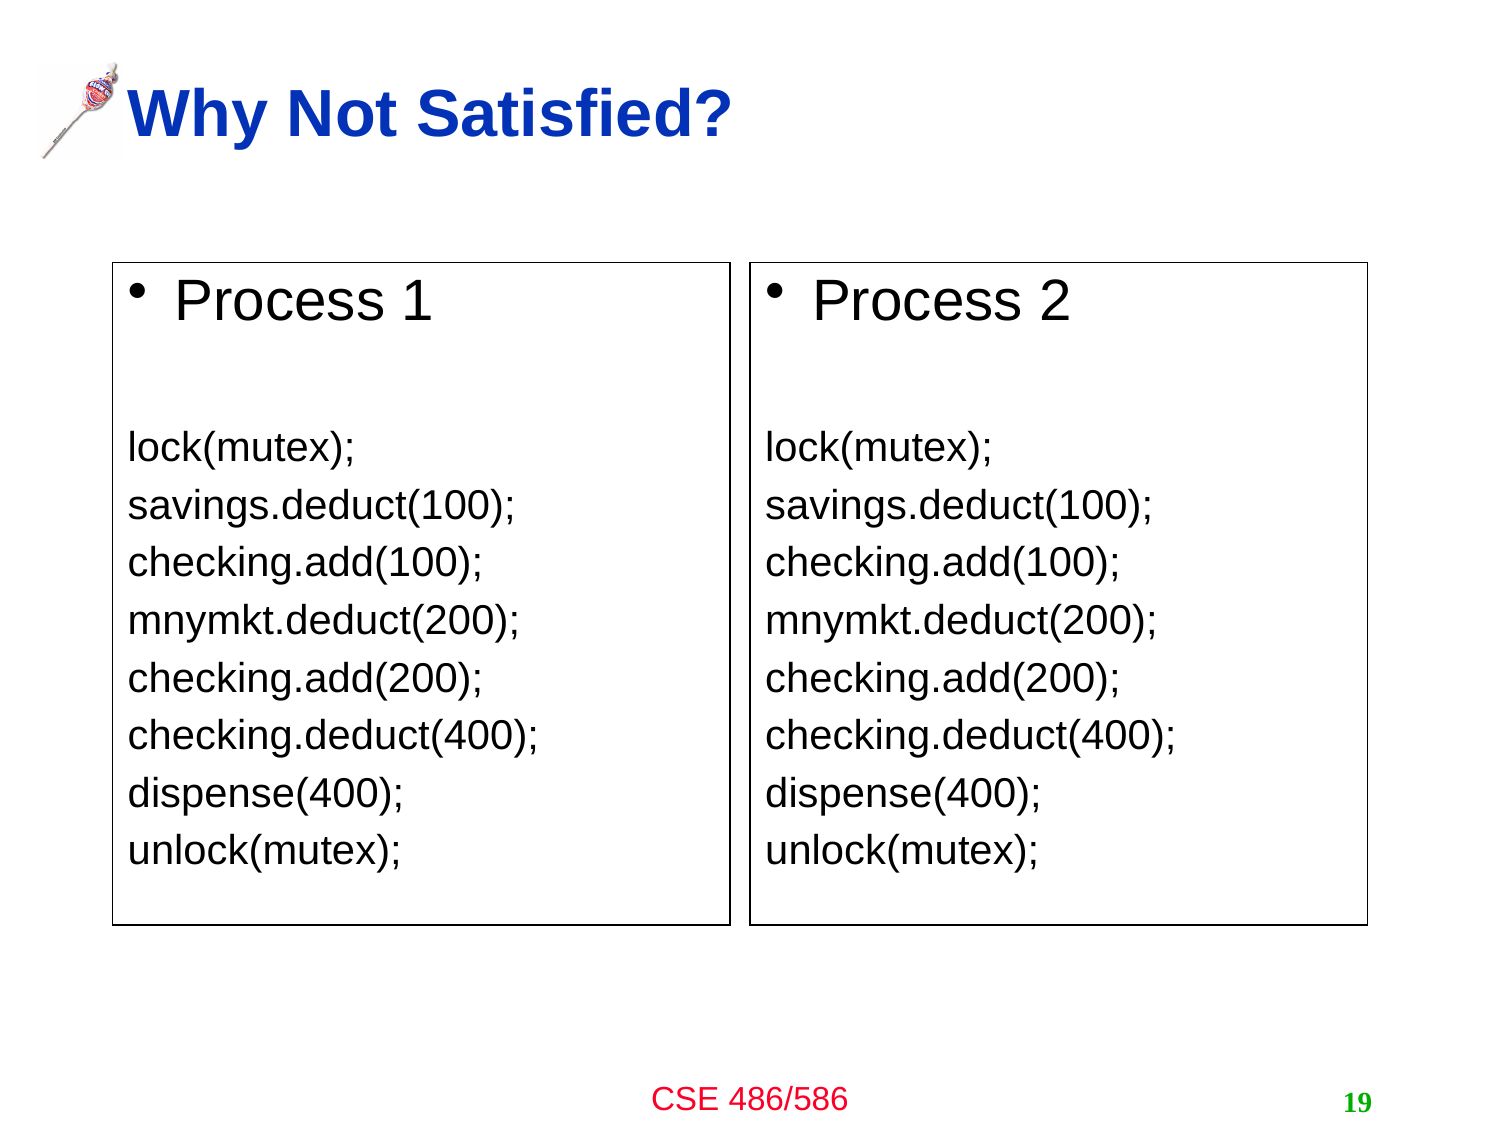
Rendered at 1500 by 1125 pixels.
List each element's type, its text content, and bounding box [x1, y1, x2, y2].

picture [37, 62, 123, 160]
list Process 1 lock(mutex); savings.deduct(100); checking.add(100); mnymkt.deduct(200); checking.add(200); checking.deduct(400); dispense(400); unlock(mutex); [112, 262, 731, 926]
slide_number 19 [1074, 1076, 1388, 1125]
title Why Not Satisfied? [112, 53, 1310, 176]
list Process 2 lock(mutex); savings.deduct(100); checking.add(100); mnymkt.deduct(200); checking.add(200); checking.deduct(400); dispense(400); unlock(mutex); [749, 262, 1368, 926]
